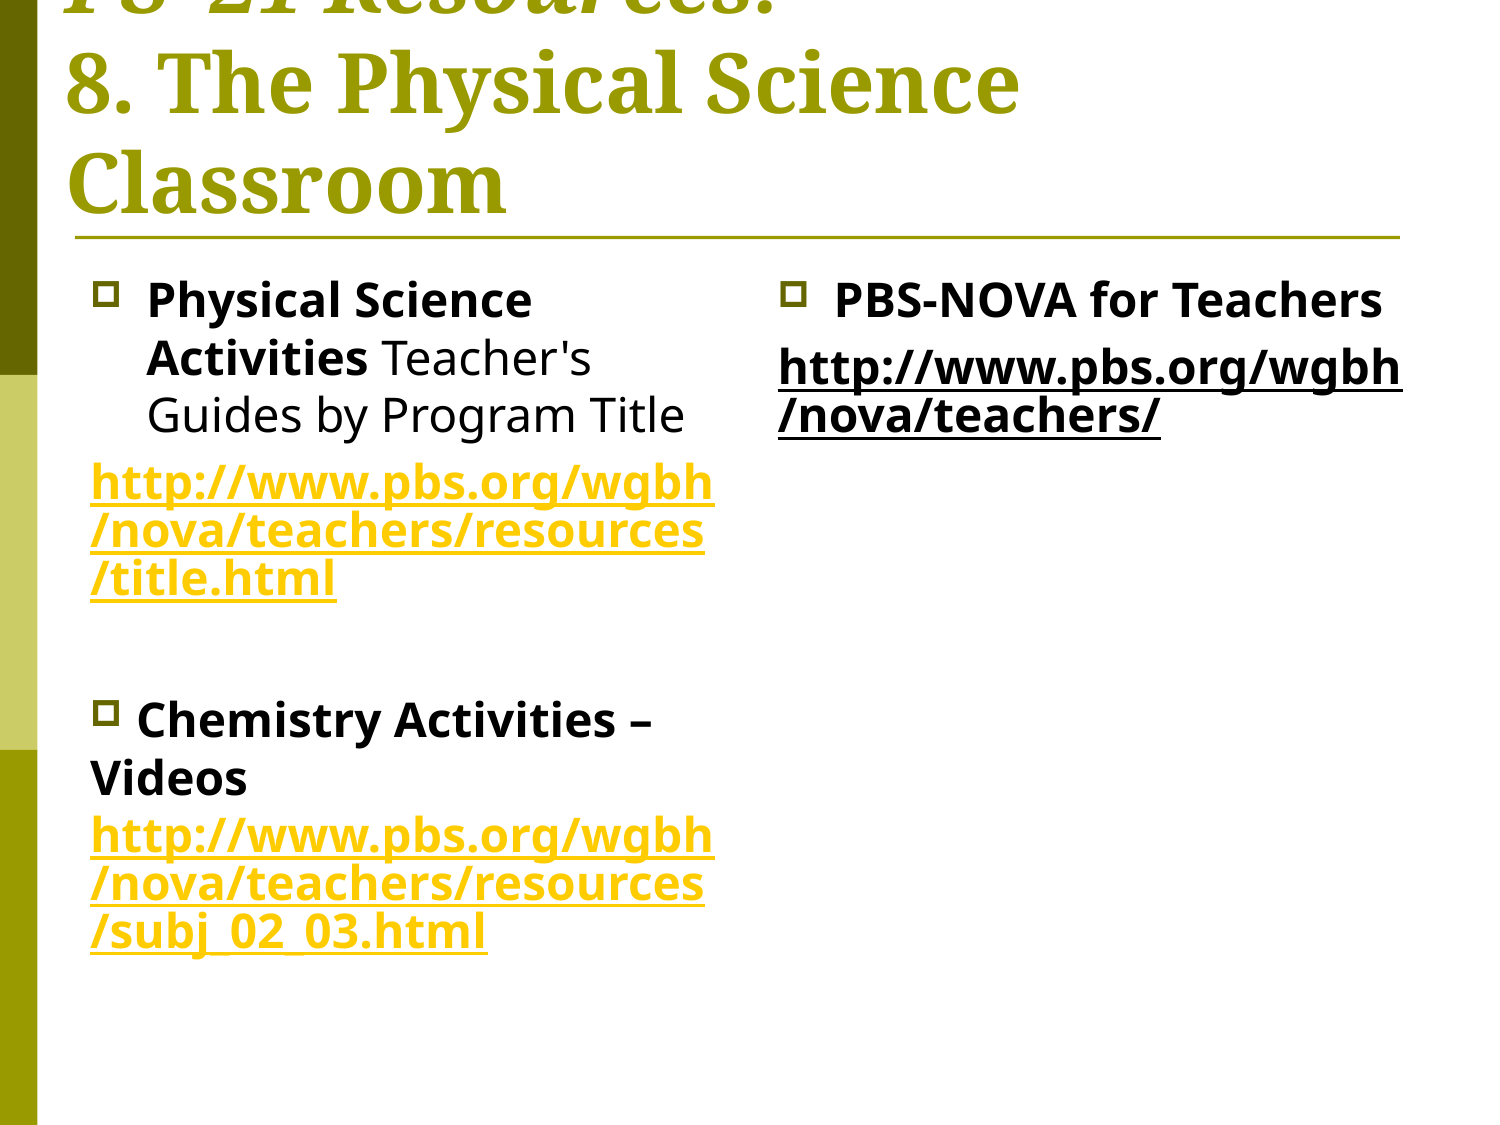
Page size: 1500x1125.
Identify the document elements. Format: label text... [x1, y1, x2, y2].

list PBS-NOVA for Teachers http://www.pbs.org/wgbh/nova/teachers/ [762, 262, 1426, 1006]
list Physical Science Activities Teacher's Guides by Program Title http://www.pbs.org/wgbh/nova/teachers/resources/title.html Chemistry Activities – Videos http://www.pbs.org/wgbh/nova/teachers/resources/subj_02_03.html [74, 262, 738, 1125]
title PS–21 Resources: 8. The Physical Science Classroom [49, 45, 1463, 238]
